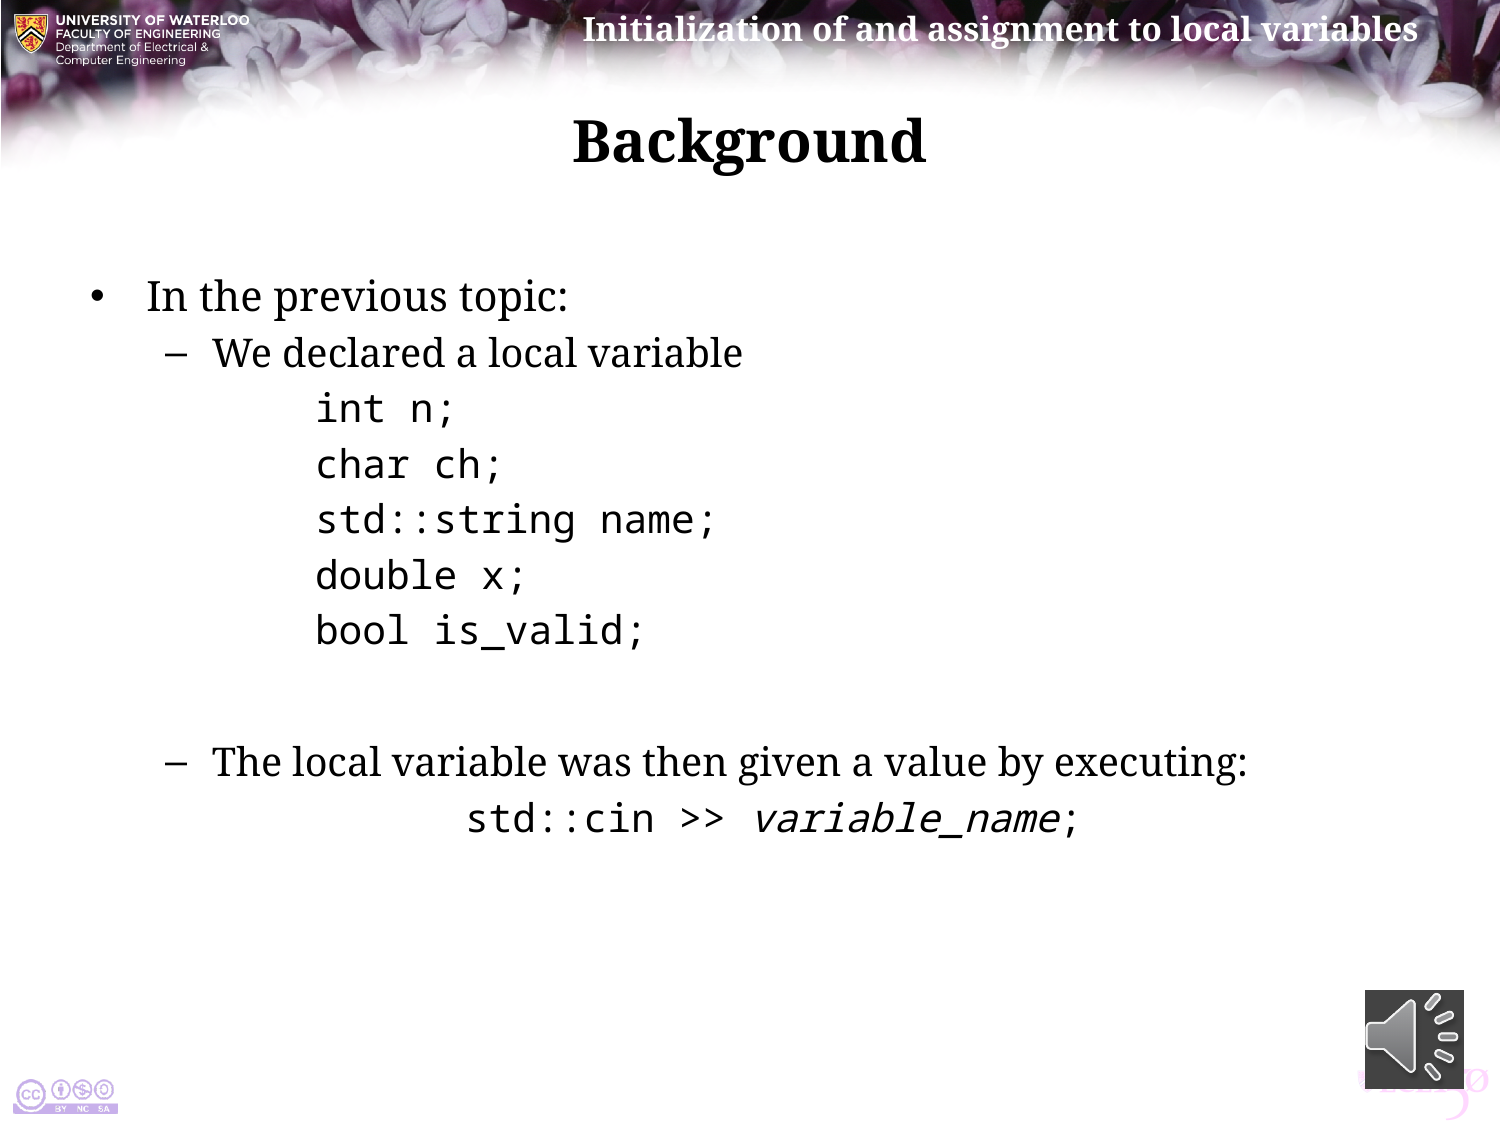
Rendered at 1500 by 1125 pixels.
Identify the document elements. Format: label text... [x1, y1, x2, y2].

picture [0, 0, 1500, 1125]
title Background [74, 44, 1426, 233]
list In the previous topic: We declared a local variable int n; char ch; std::string name; double x; bool is_valid; The local variable was then given a value by executing: std::cin >> variable_name; [74, 262, 1426, 1006]
